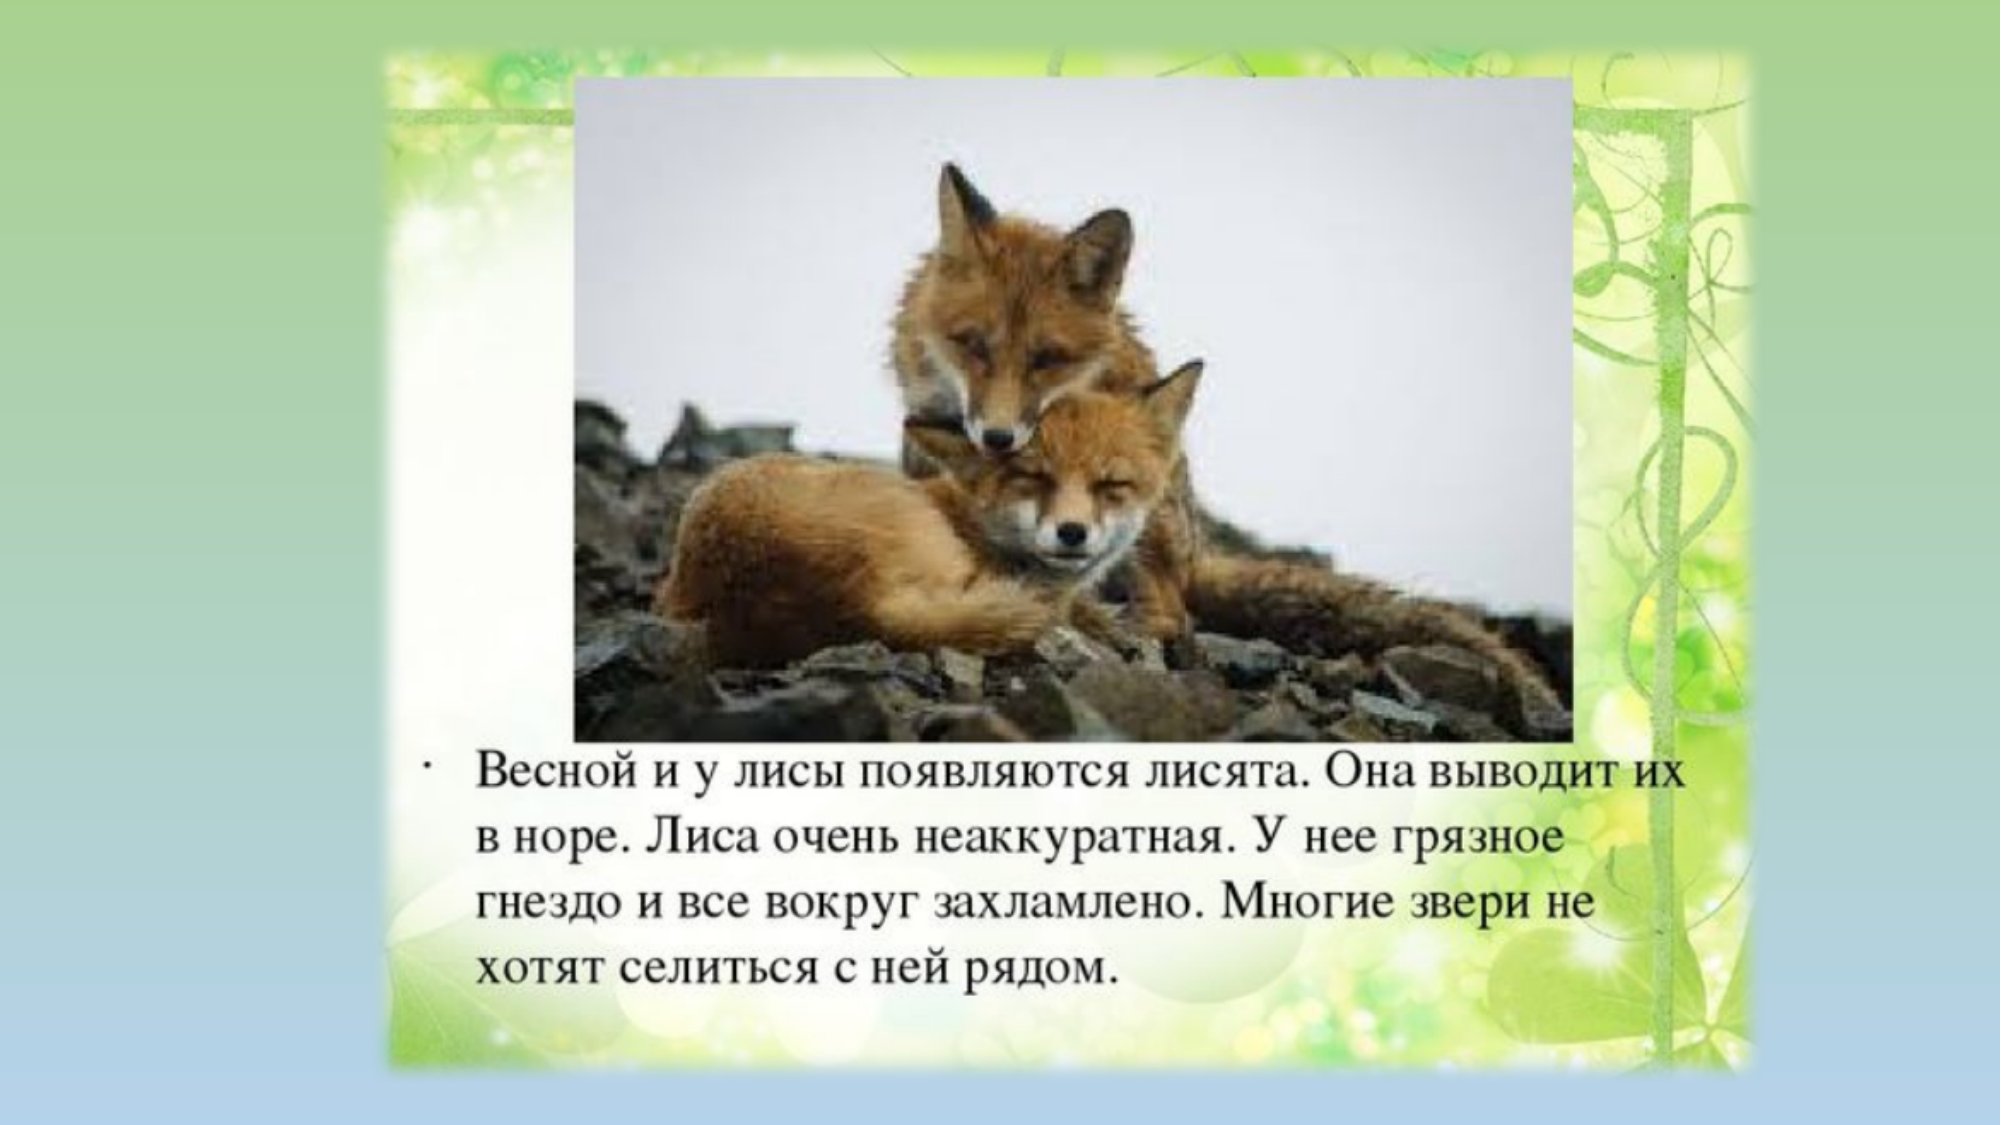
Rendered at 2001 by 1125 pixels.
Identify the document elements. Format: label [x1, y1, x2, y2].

picture [371, 38, 1767, 1085]
